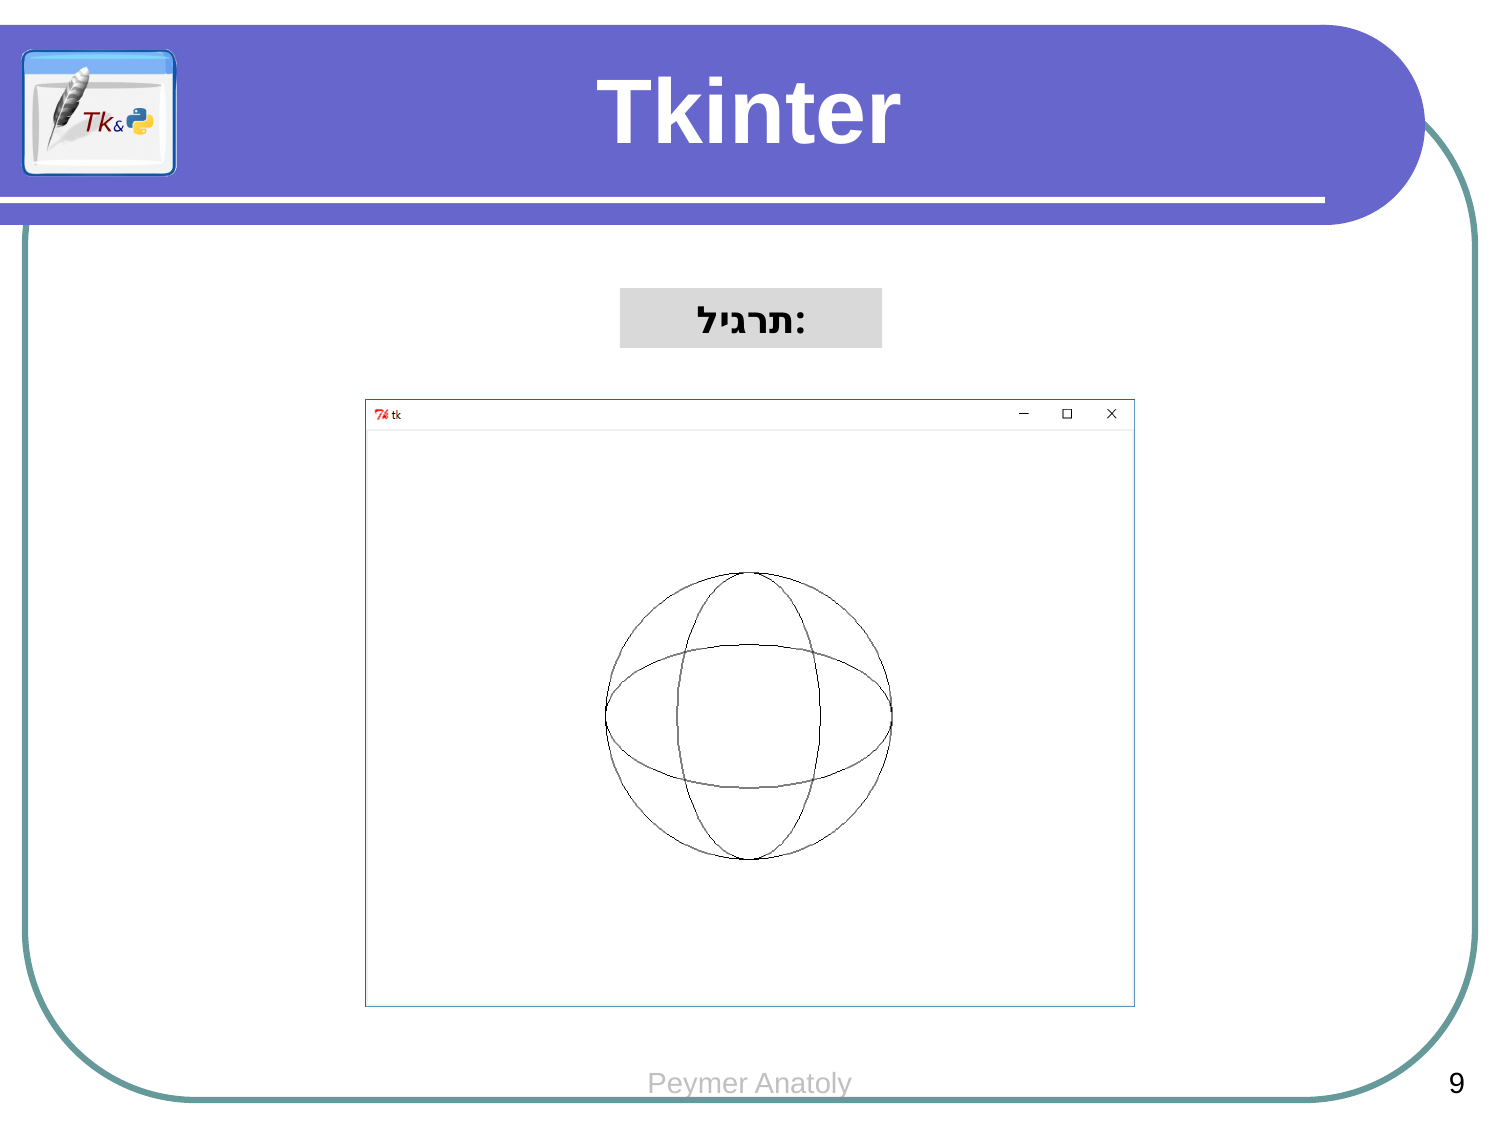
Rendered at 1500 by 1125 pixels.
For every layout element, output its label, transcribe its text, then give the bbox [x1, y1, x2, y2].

picture [19, 45, 180, 178]
text_box [24, 125, 1475, 1101]
picture [365, 399, 1135, 1007]
text_box [0, 24, 1321, 225]
text_box Tkinter [523, 38, 977, 176]
slide_number 9 [1379, 1056, 1481, 1108]
text_box [1224, 24, 1426, 225]
text_box תרגיל: [619, 288, 883, 348]
